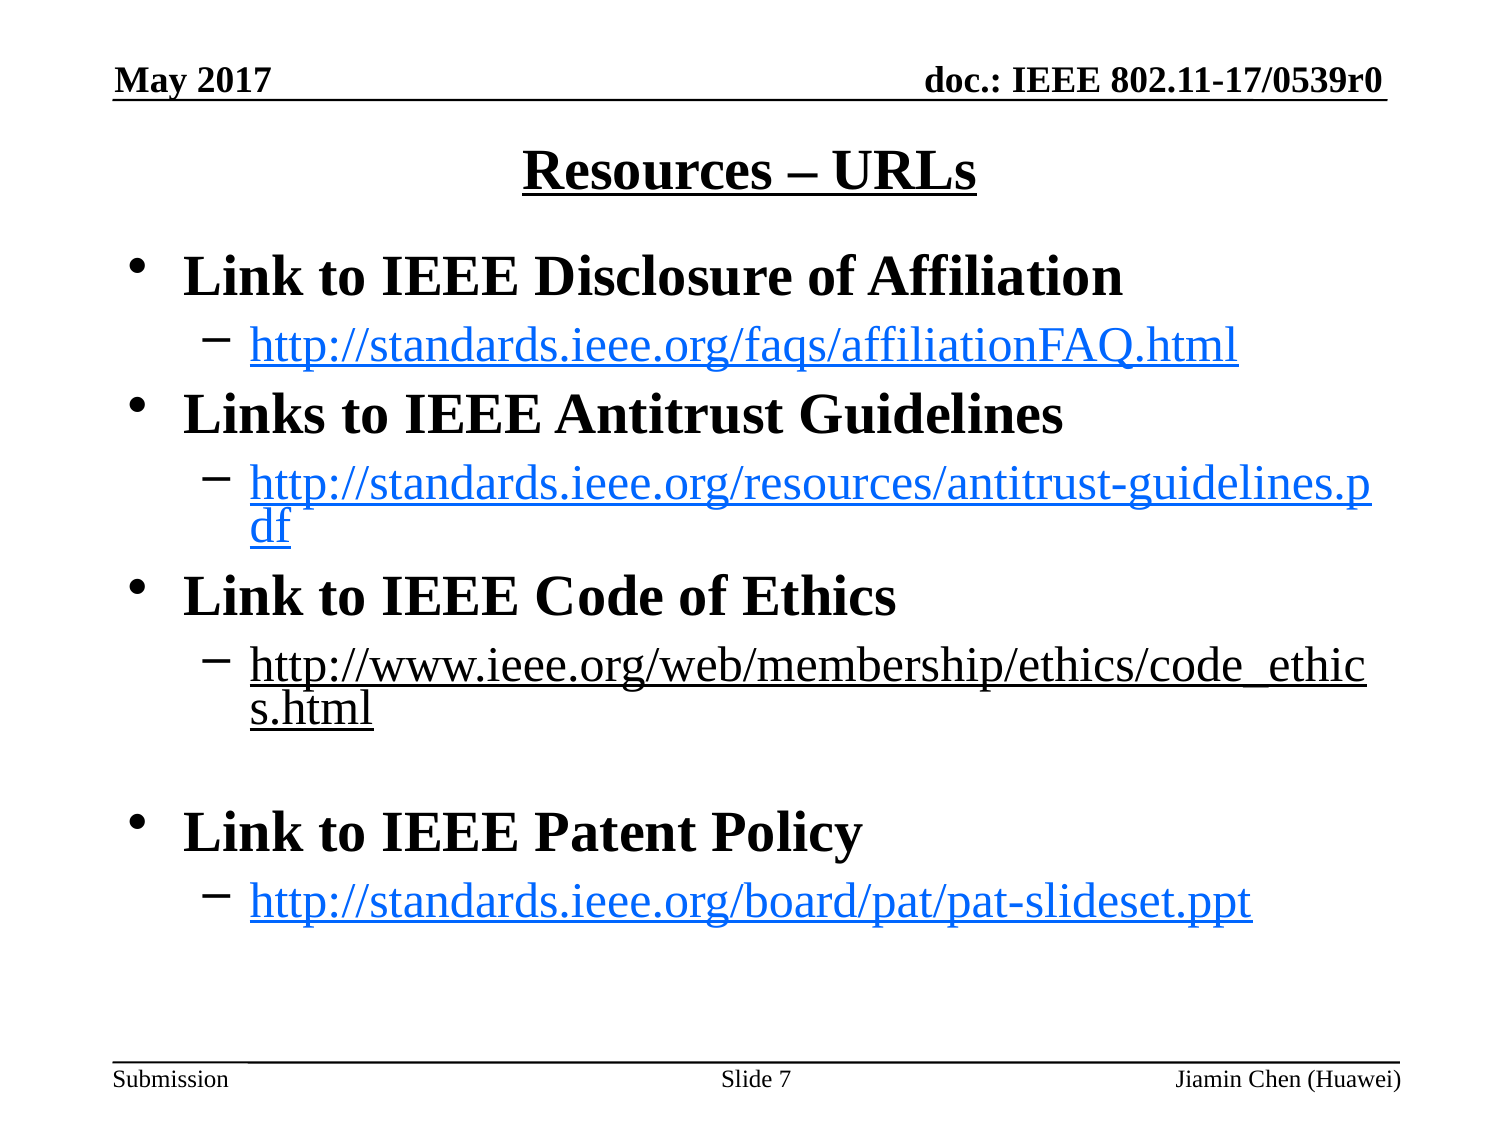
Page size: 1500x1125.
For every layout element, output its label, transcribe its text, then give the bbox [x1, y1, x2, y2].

footer Jiamin Chen (Huawei) [1006, 1061, 1402, 1093]
slide_number Slide 7 [712, 1061, 800, 1093]
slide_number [114, 54, 274, 90]
title Resources – URLs [112, 90, 1388, 237]
list Link to IEEE Disclosure of Affiliation http://standards.ieee.org/faqs/affiliationFAQ.html Links to IEEE Antitrust Guidelines http://standards.ieee.org/resources/antitrust-guidelines.pdf Link to IEEE Code of Ethics http://www.ieee.org/web/membership/ethics/code_ethics.html Link to IEEE Patent Policy http://standards.ieee.org/board/pat/pat-slideset.ppt [112, 237, 1388, 840]
